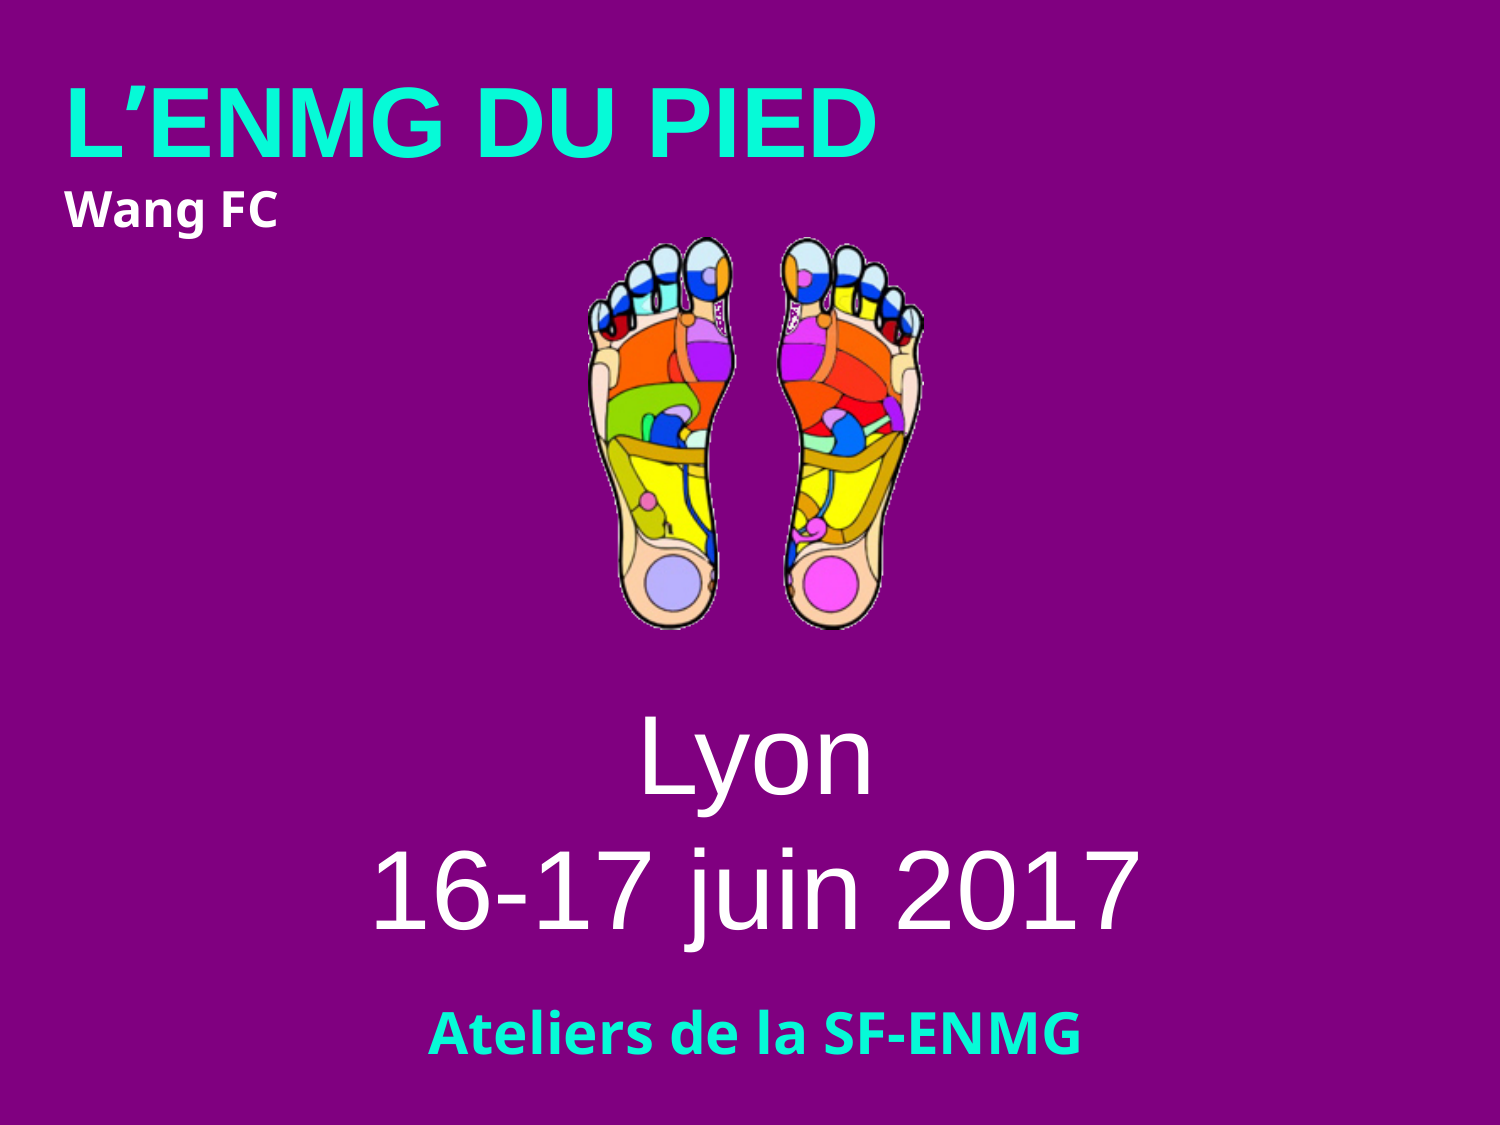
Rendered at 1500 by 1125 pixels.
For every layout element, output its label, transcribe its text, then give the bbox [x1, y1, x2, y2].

picture [588, 237, 925, 631]
text_box Lyon 16-17 juin 2017 [93, 674, 1419, 960]
text_box Ateliers de la SF-ENMG [413, 989, 1099, 1074]
text_box L’ENMG DU PIED Wang FC [49, 50, 1463, 245]
